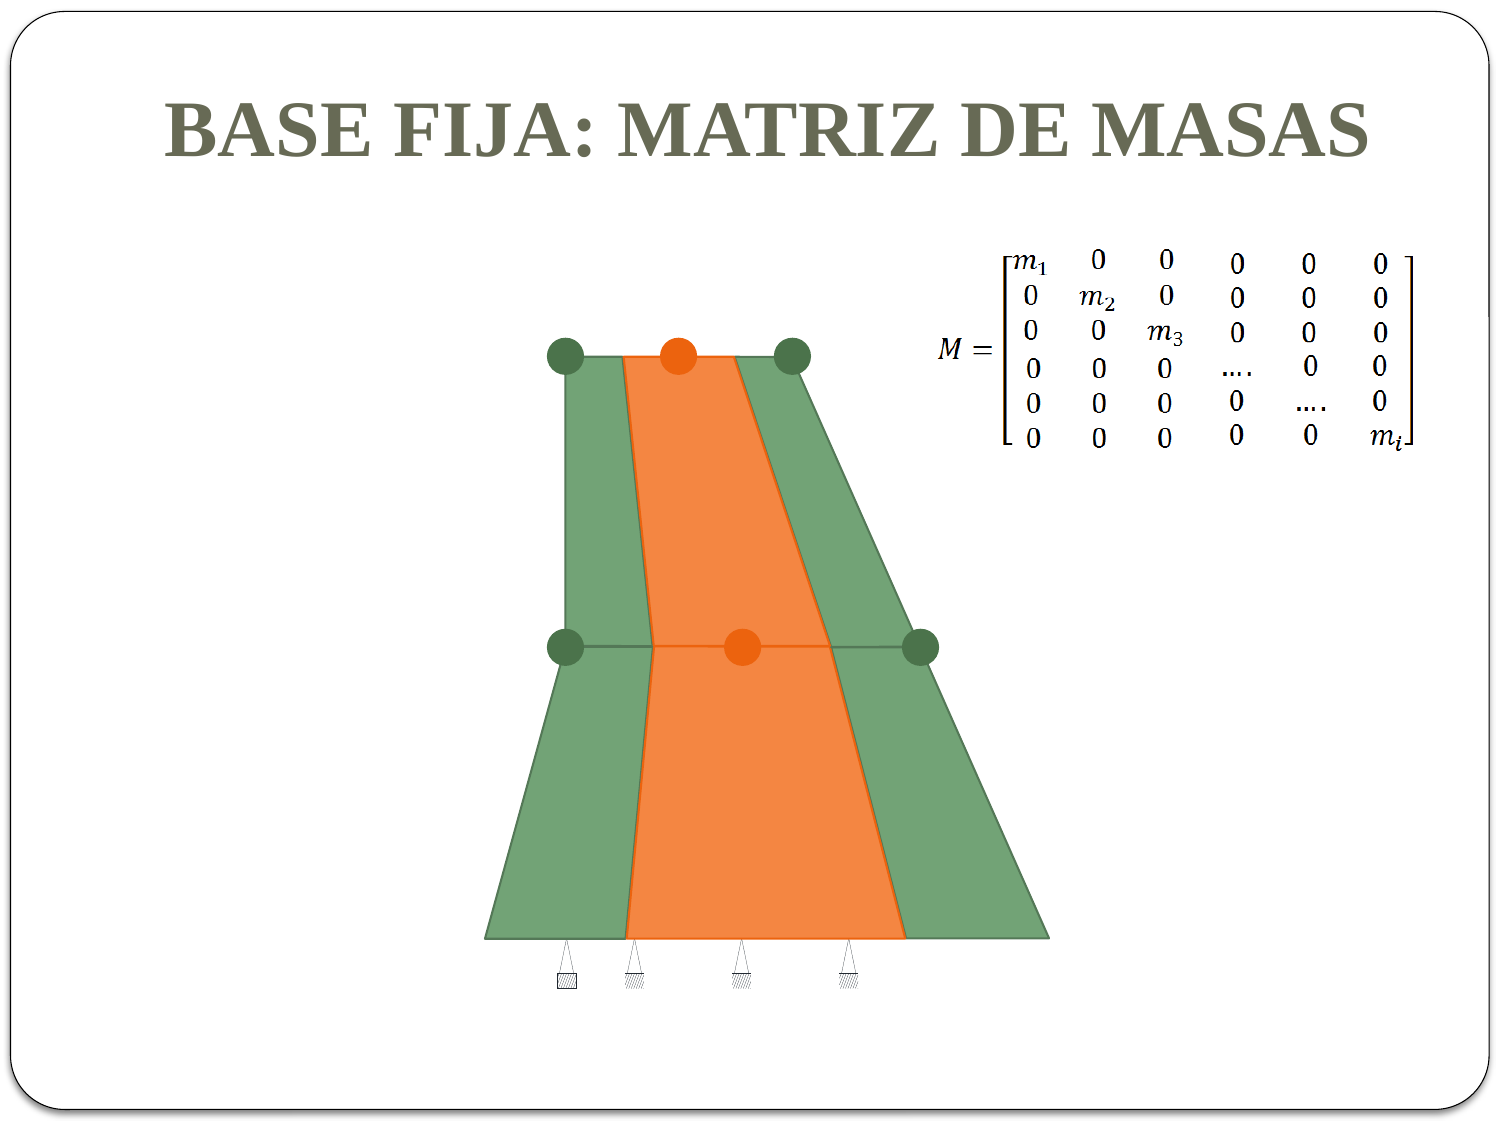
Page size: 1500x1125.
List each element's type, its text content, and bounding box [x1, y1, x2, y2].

picture [409, 245, 1413, 1044]
title BASE FIJA: MATRIZ DE MASAS [150, 45, 1425, 188]
